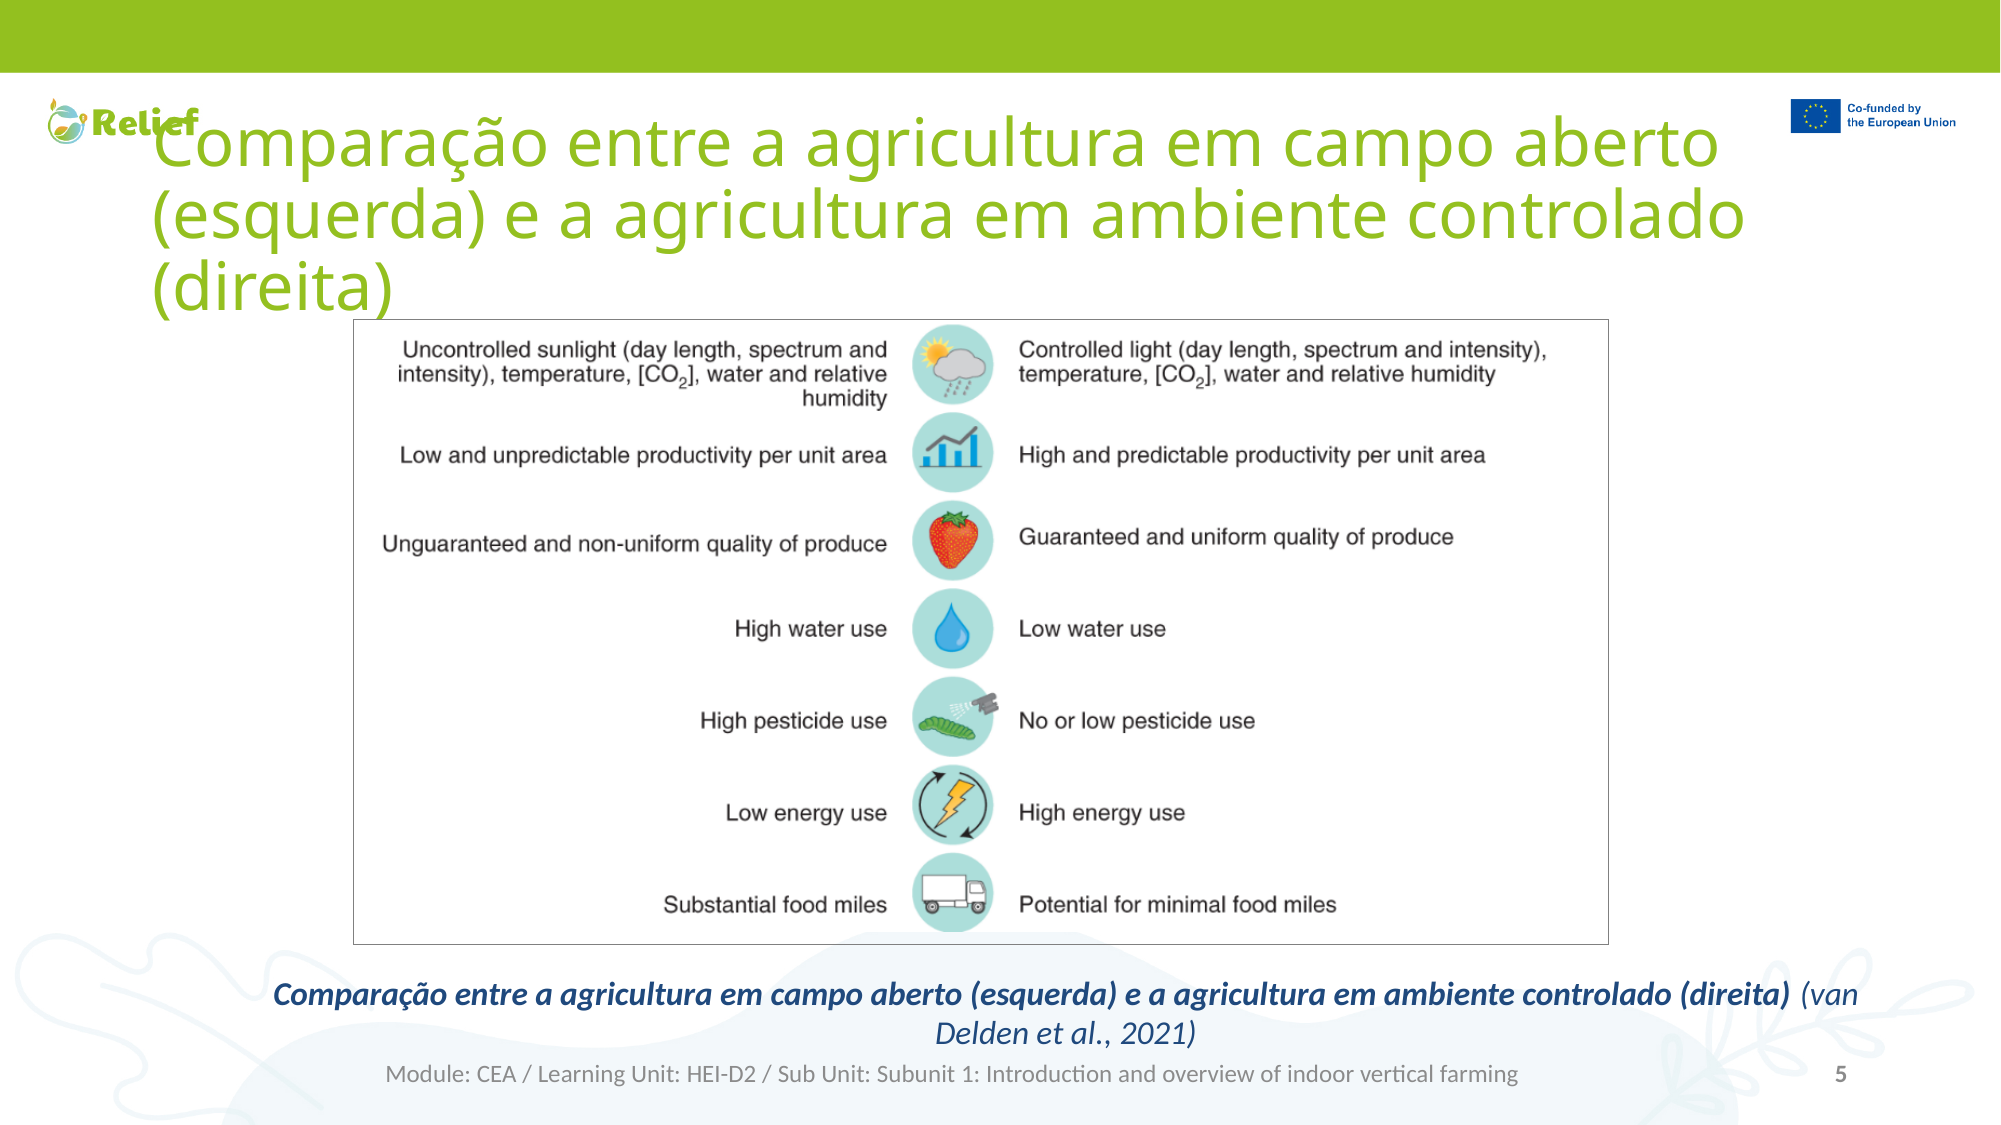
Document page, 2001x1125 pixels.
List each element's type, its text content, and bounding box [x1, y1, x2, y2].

footer Module: CEA / Learning Unit: HEI-D2 / Sub Unit: Subunit 1: Introduction and overview of indoor vertical farming [137, 1023, 1775, 1122]
slide_number 5 [1787, 1060, 1863, 1103]
text_box Comparação entre a agricultura em campo aberto (esquerda) e a agricultura em ambiente controlado (direita) (van Delden et al., 2021) [216, 964, 1916, 1060]
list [353, 319, 1609, 945]
title Comparação entre a agricultura em campo aberto (esquerda) e a agricultura em ambiente controlado (direita) [137, 133, 1863, 300]
picture [0, 0, 2001, 1125]
